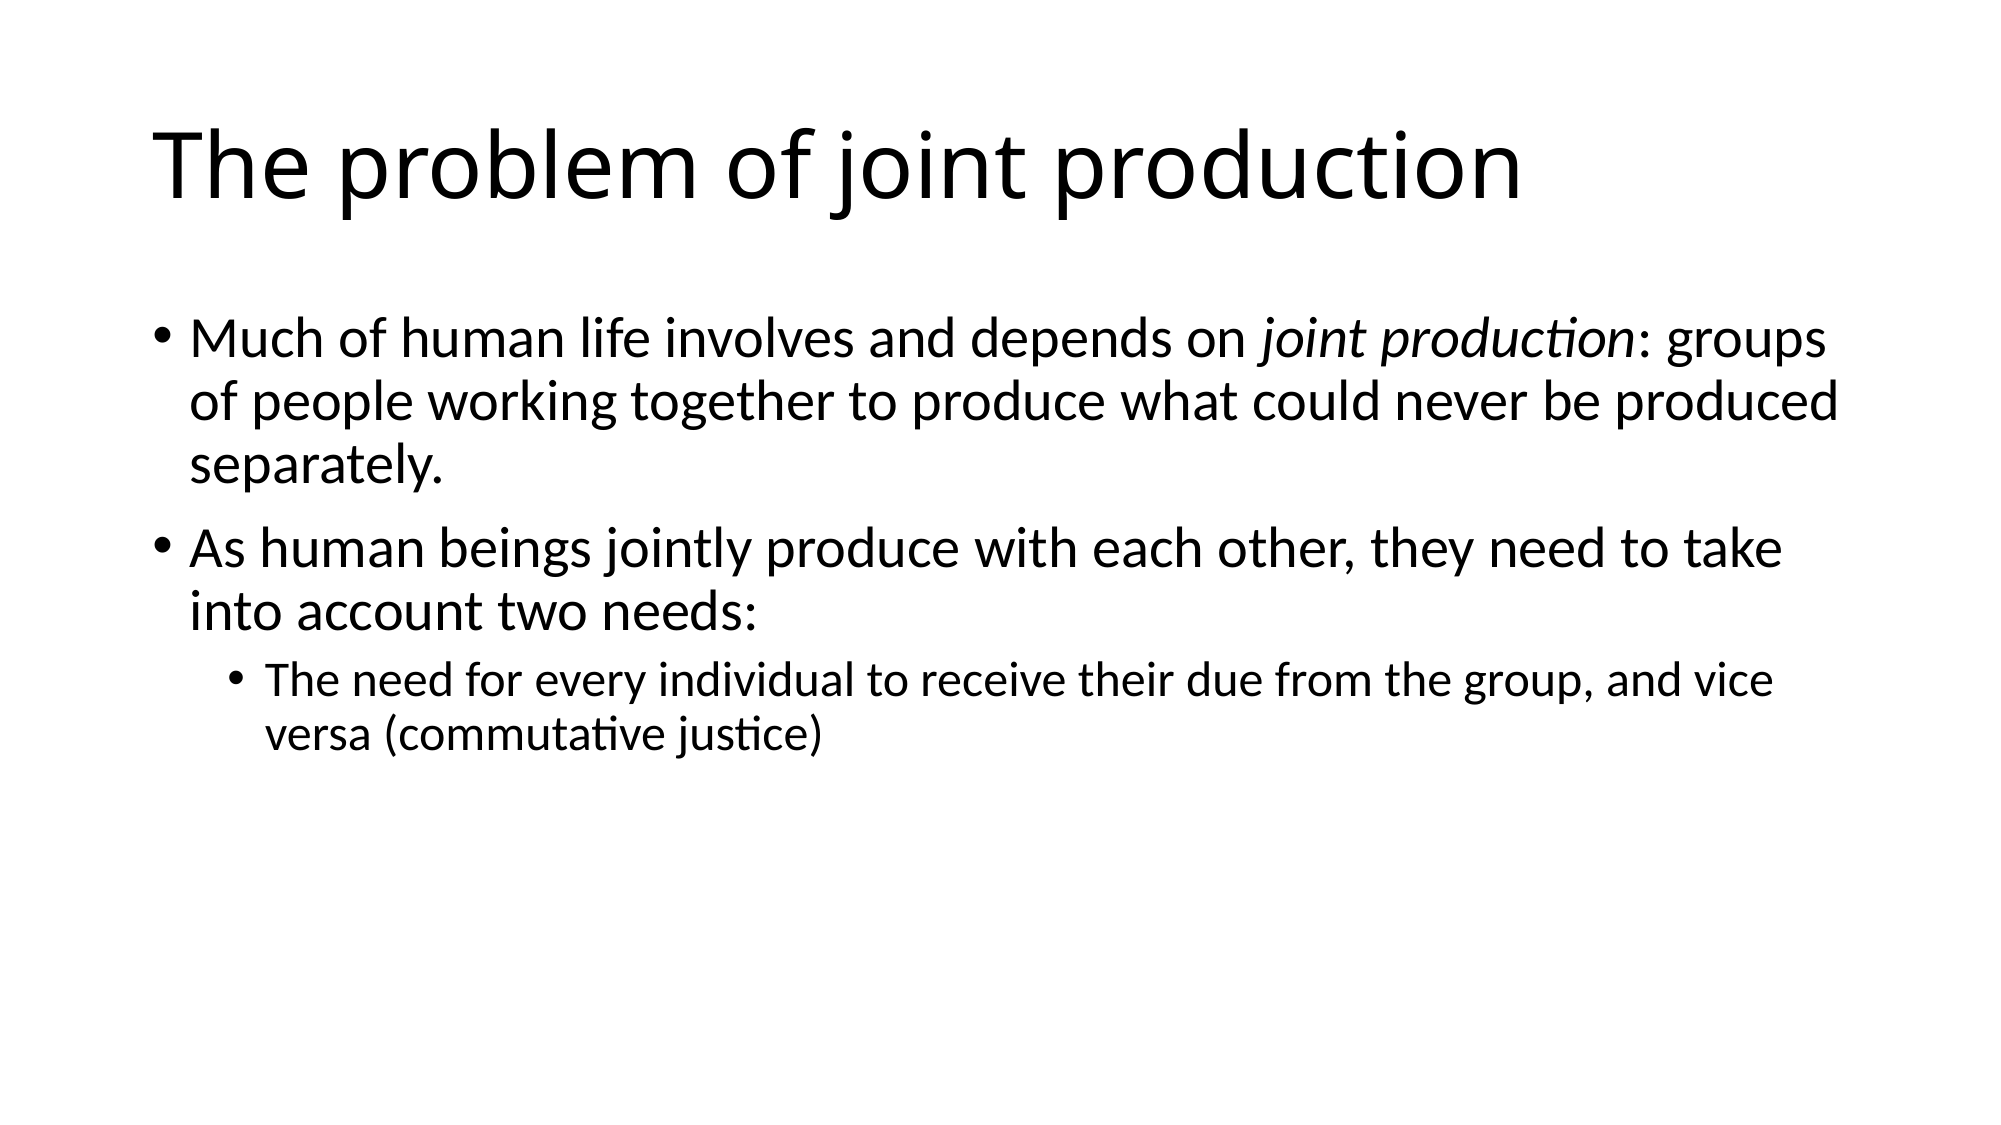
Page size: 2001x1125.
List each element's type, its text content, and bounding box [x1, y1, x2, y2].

list Much of human life involves and depends on joint production: groups of people working together to produce what could never be produced separately. As human beings jointly produce with each other, they need to take into account two needs: The need for every individual to receive their due from the group, and vice versa (commutative justice) [137, 299, 1863, 1014]
title The problem of joint production [137, 59, 1863, 278]
